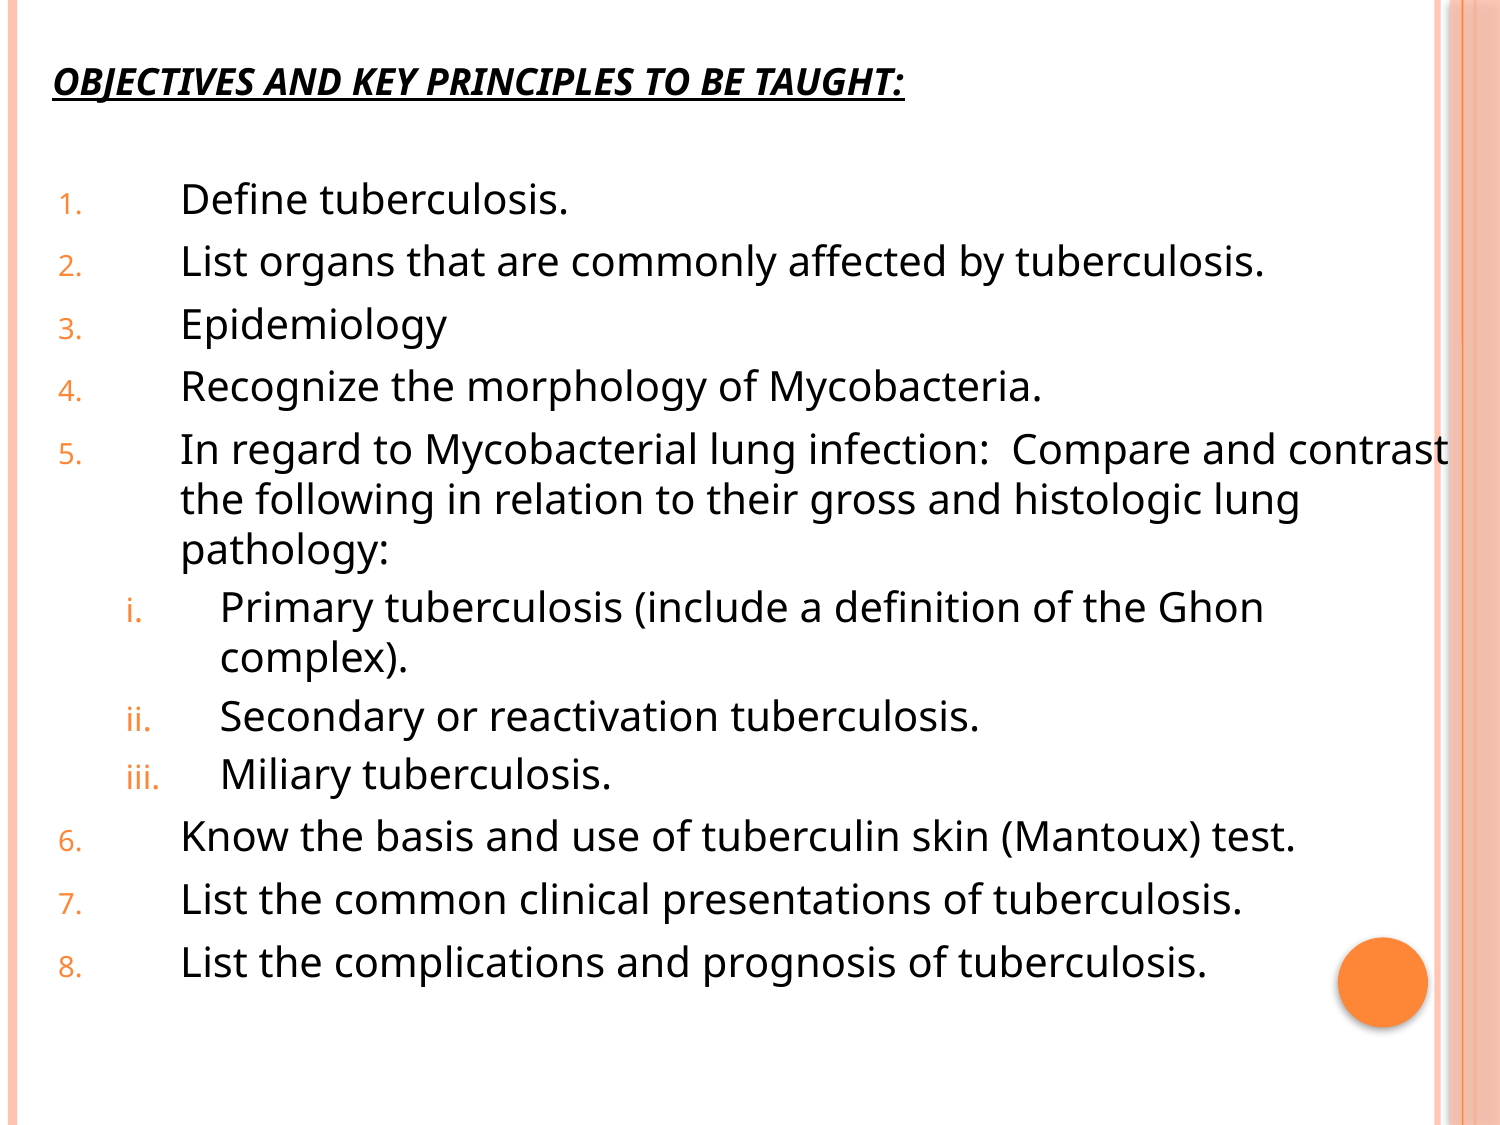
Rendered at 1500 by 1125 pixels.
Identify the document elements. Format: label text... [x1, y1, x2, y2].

list OBJECTIVES AND KEY PRINCIPLES TO BE TAUGHT: Define tuberculosis. List organs that are commonly affected by tuberculosis. Epidemiology Recognize the morphology of Mycobacteria. In regard to Mycobacterial lung infection: Compare and contrast the following in relation to their gross and histologic lung pathology: Primary tuberculosis (include a definition of the Ghon complex). Secondary or reactivation tuberculosis. Miliary tuberculosis. Know the basis and use of tuberculin skin (Mantoux) test. List the common clinical presentations of tuberculosis. List the complications and prognosis of tuberculosis. [37, 50, 1475, 1125]
